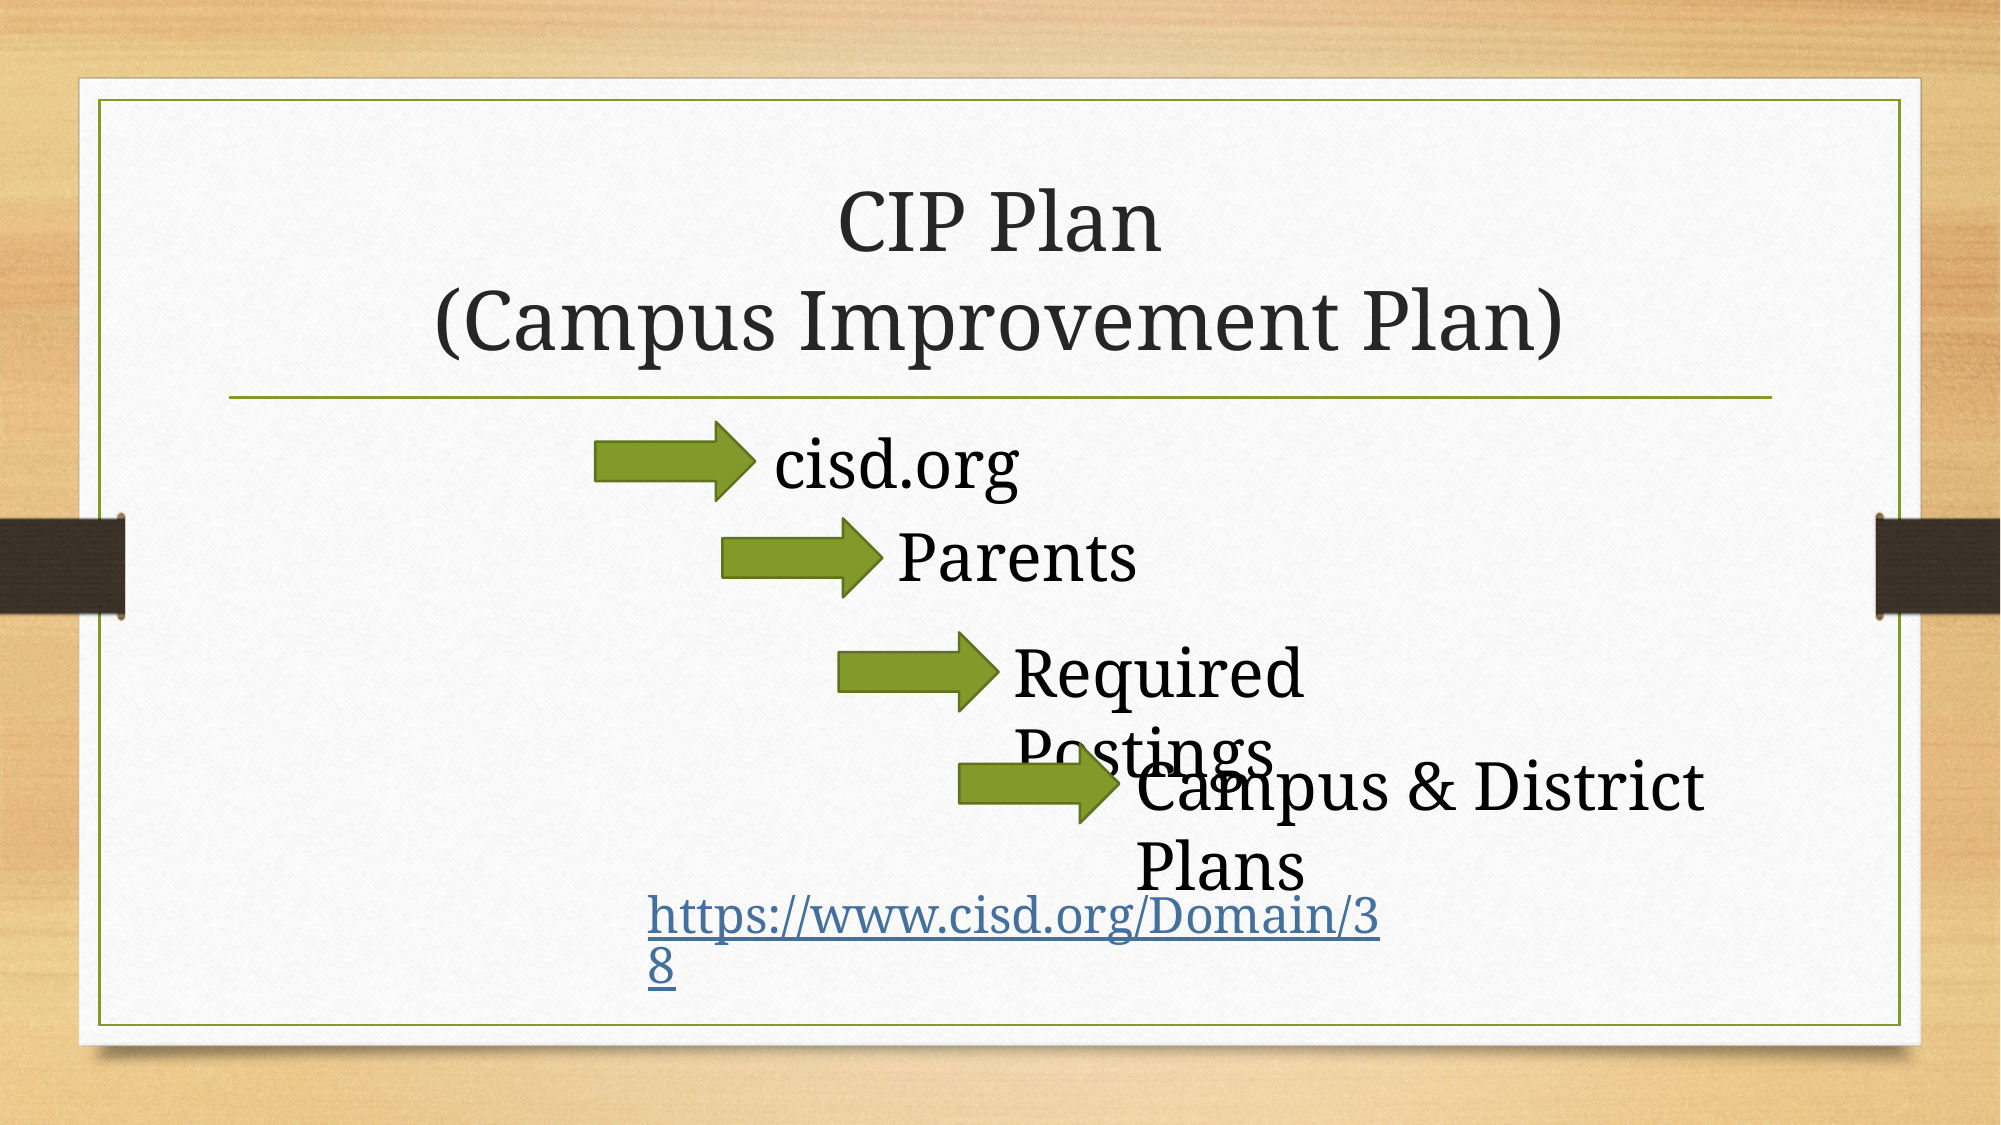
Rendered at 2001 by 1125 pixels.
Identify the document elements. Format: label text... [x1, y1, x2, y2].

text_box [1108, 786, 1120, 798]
text_box [593, 420, 757, 503]
text_box [721, 517, 882, 599]
text_box [837, 650, 990, 713]
picture [0, 0, 2001, 1125]
text_box Campus & District Plans [1120, 736, 1871, 912]
text_box Parents [882, 507, 1333, 683]
text_box Required Postings [998, 623, 1519, 781]
title CIP Plan (Campus Improvement Plan) [212, 161, 1788, 375]
text_box [957, 743, 1121, 825]
text_box https://www.cisd.org/Domain/38 [632, 876, 1410, 1005]
text_box cisd.org [758, 413, 1259, 509]
